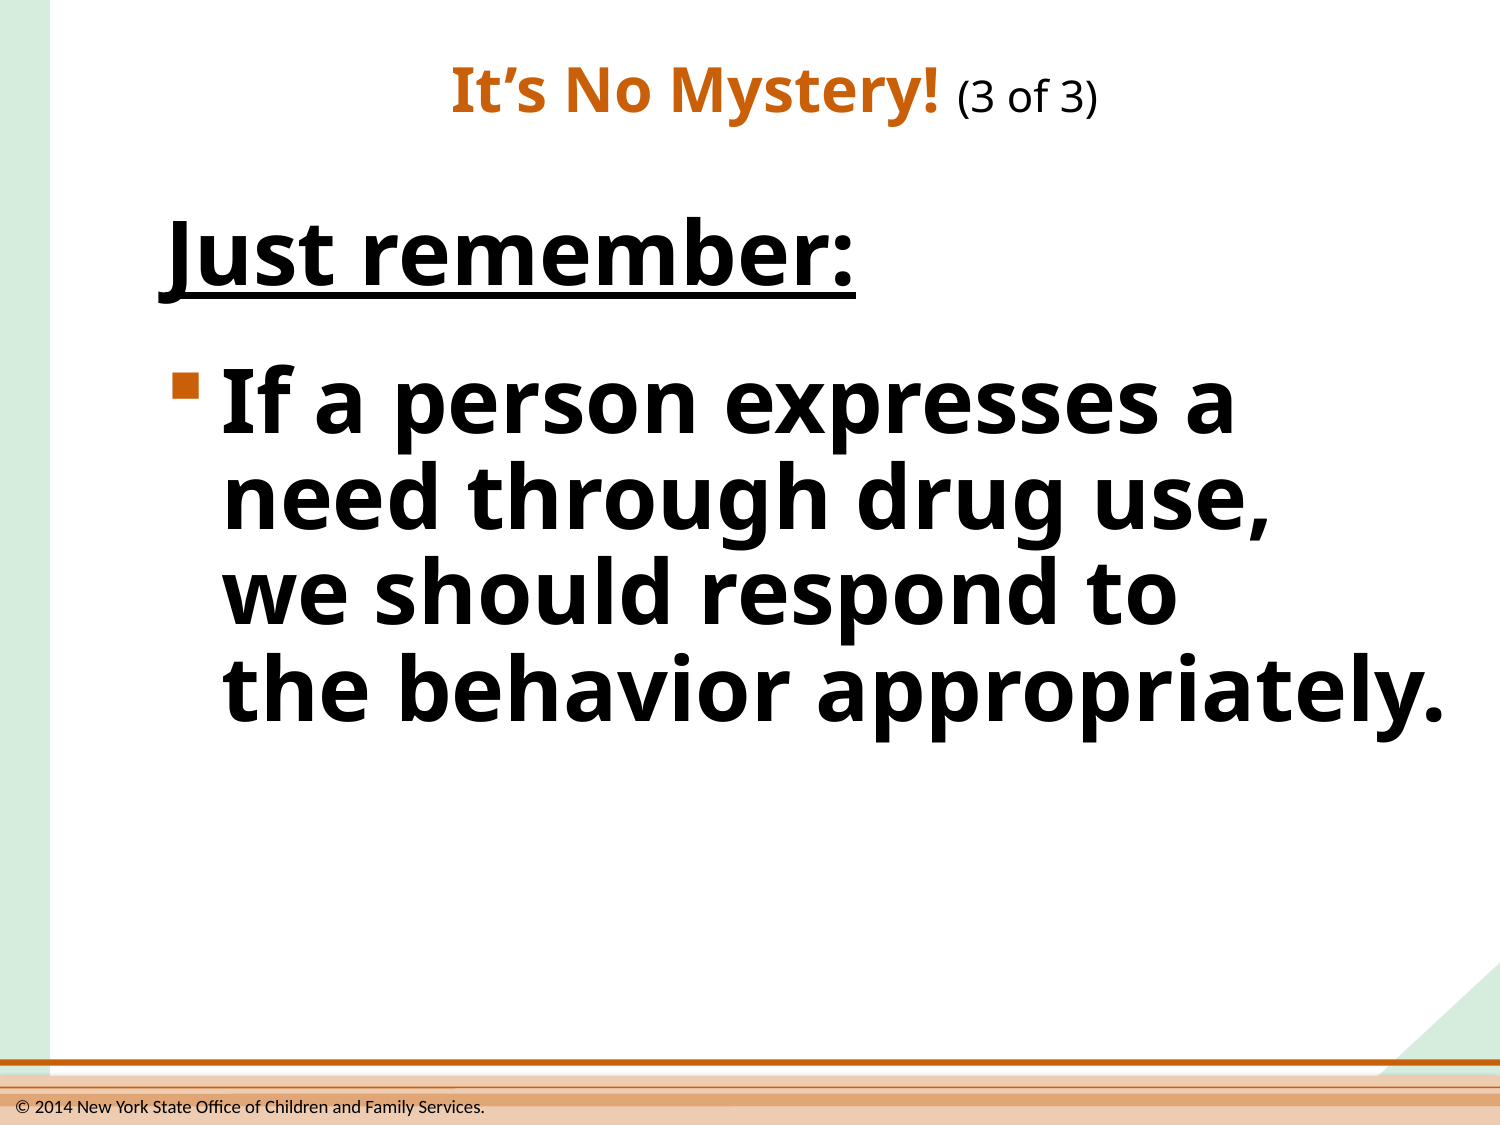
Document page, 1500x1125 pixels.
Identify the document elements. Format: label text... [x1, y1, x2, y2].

list Just remember: If a person expresses a need through drug use, we should respond to the behavior appropriately. [150, 200, 1488, 1000]
title It’s No Mystery! (3 of 3) [50, 0, 1500, 188]
